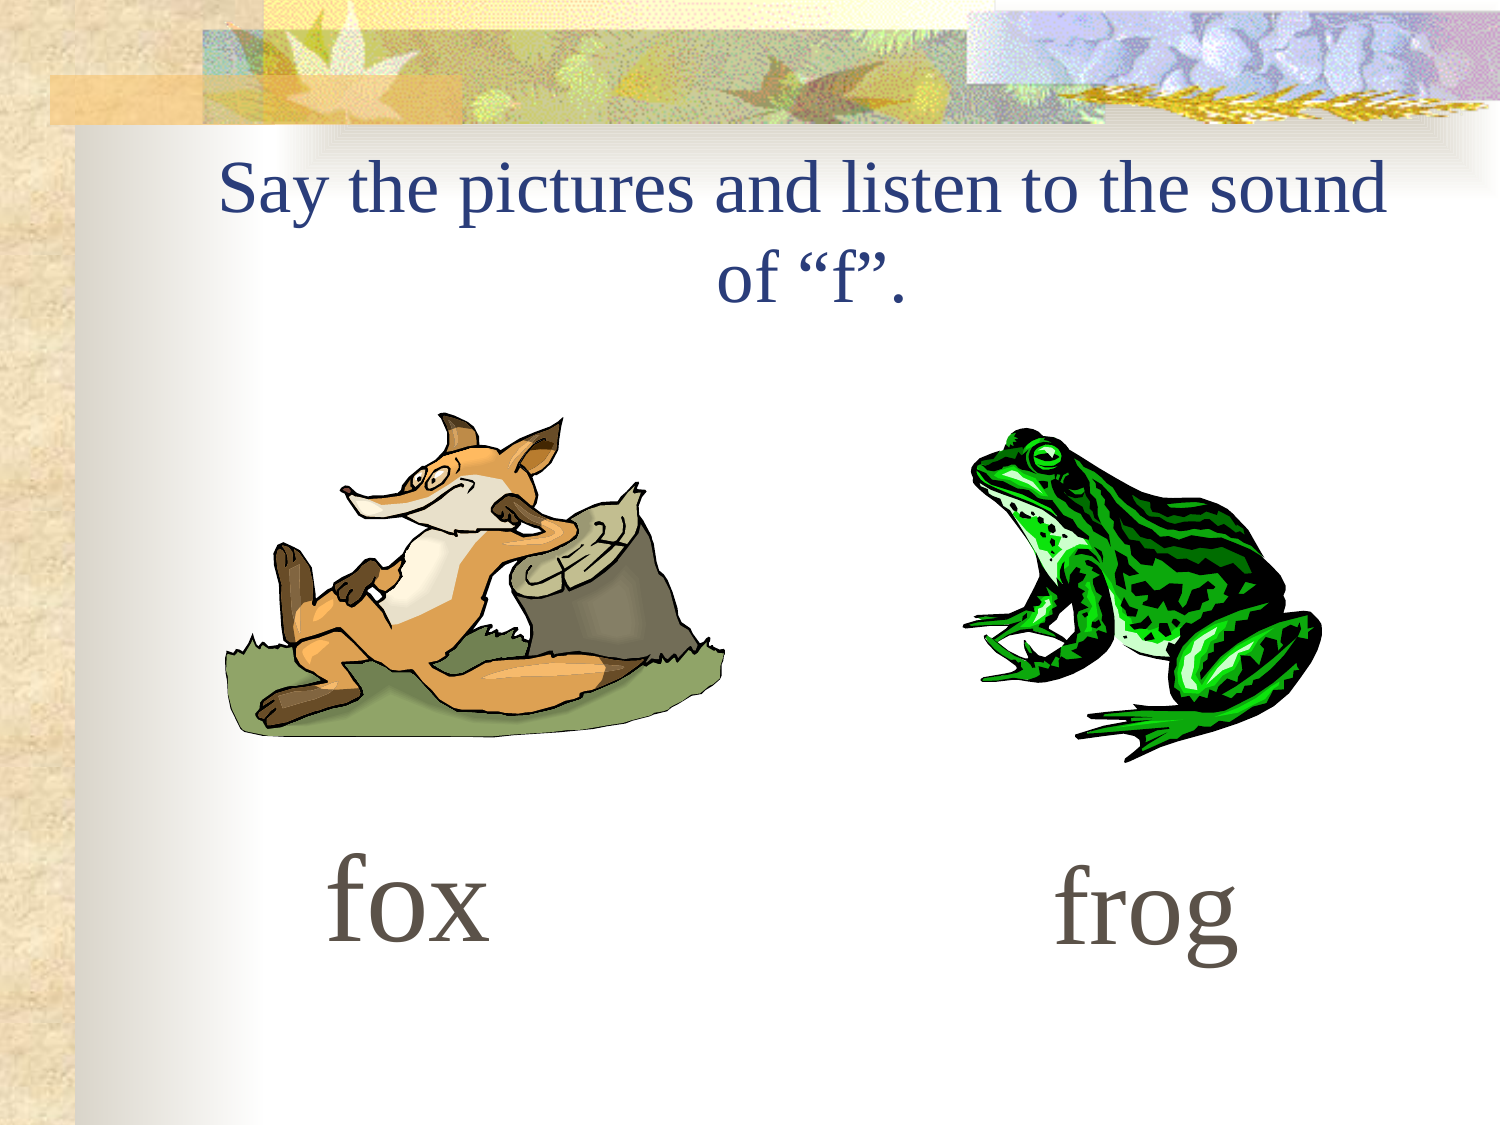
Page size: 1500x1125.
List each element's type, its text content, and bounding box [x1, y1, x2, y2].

title Say the pictures and listen to the sound of “f”. [174, 137, 1451, 326]
picture [0, 0, 1500, 1125]
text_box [962, 424, 1326, 976]
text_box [224, 412, 726, 975]
